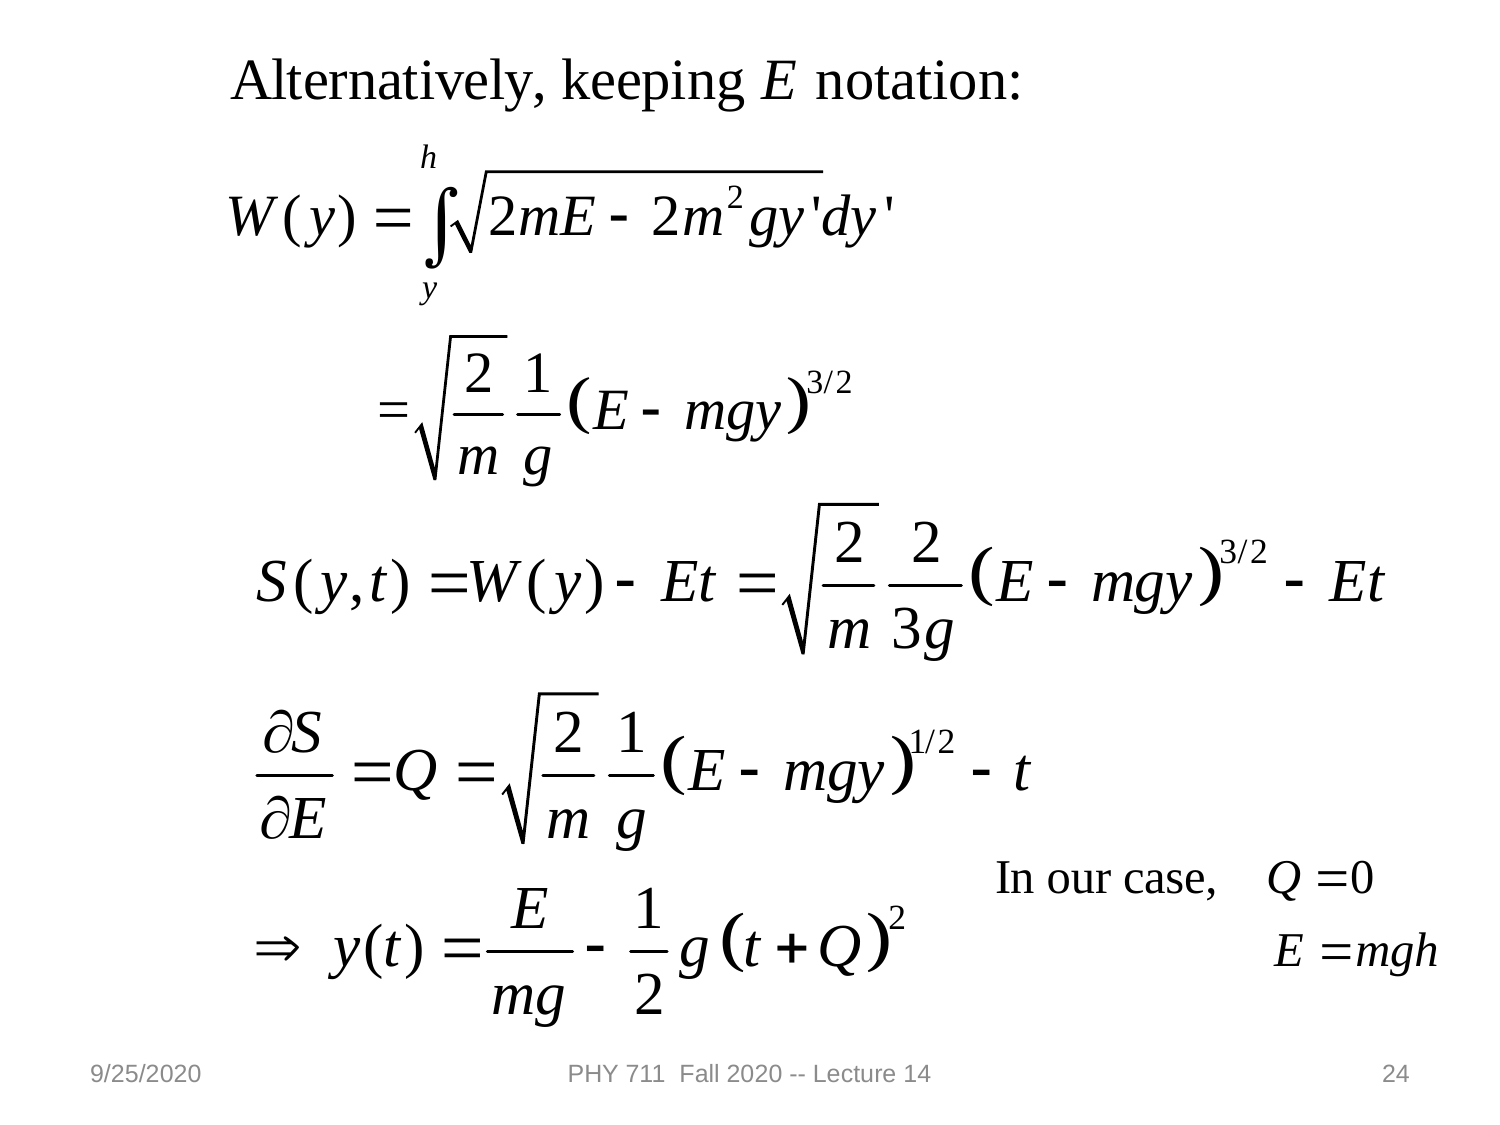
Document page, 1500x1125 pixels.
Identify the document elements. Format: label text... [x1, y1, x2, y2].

footer PHY 711 Fall 2020 -- Lecture 14 [512, 1044, 988, 1103]
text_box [974, 849, 1449, 988]
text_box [249, 495, 1396, 1036]
slide_number 24 [1074, 1042, 1425, 1103]
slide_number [75, 1042, 425, 1103]
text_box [224, 49, 1029, 496]
